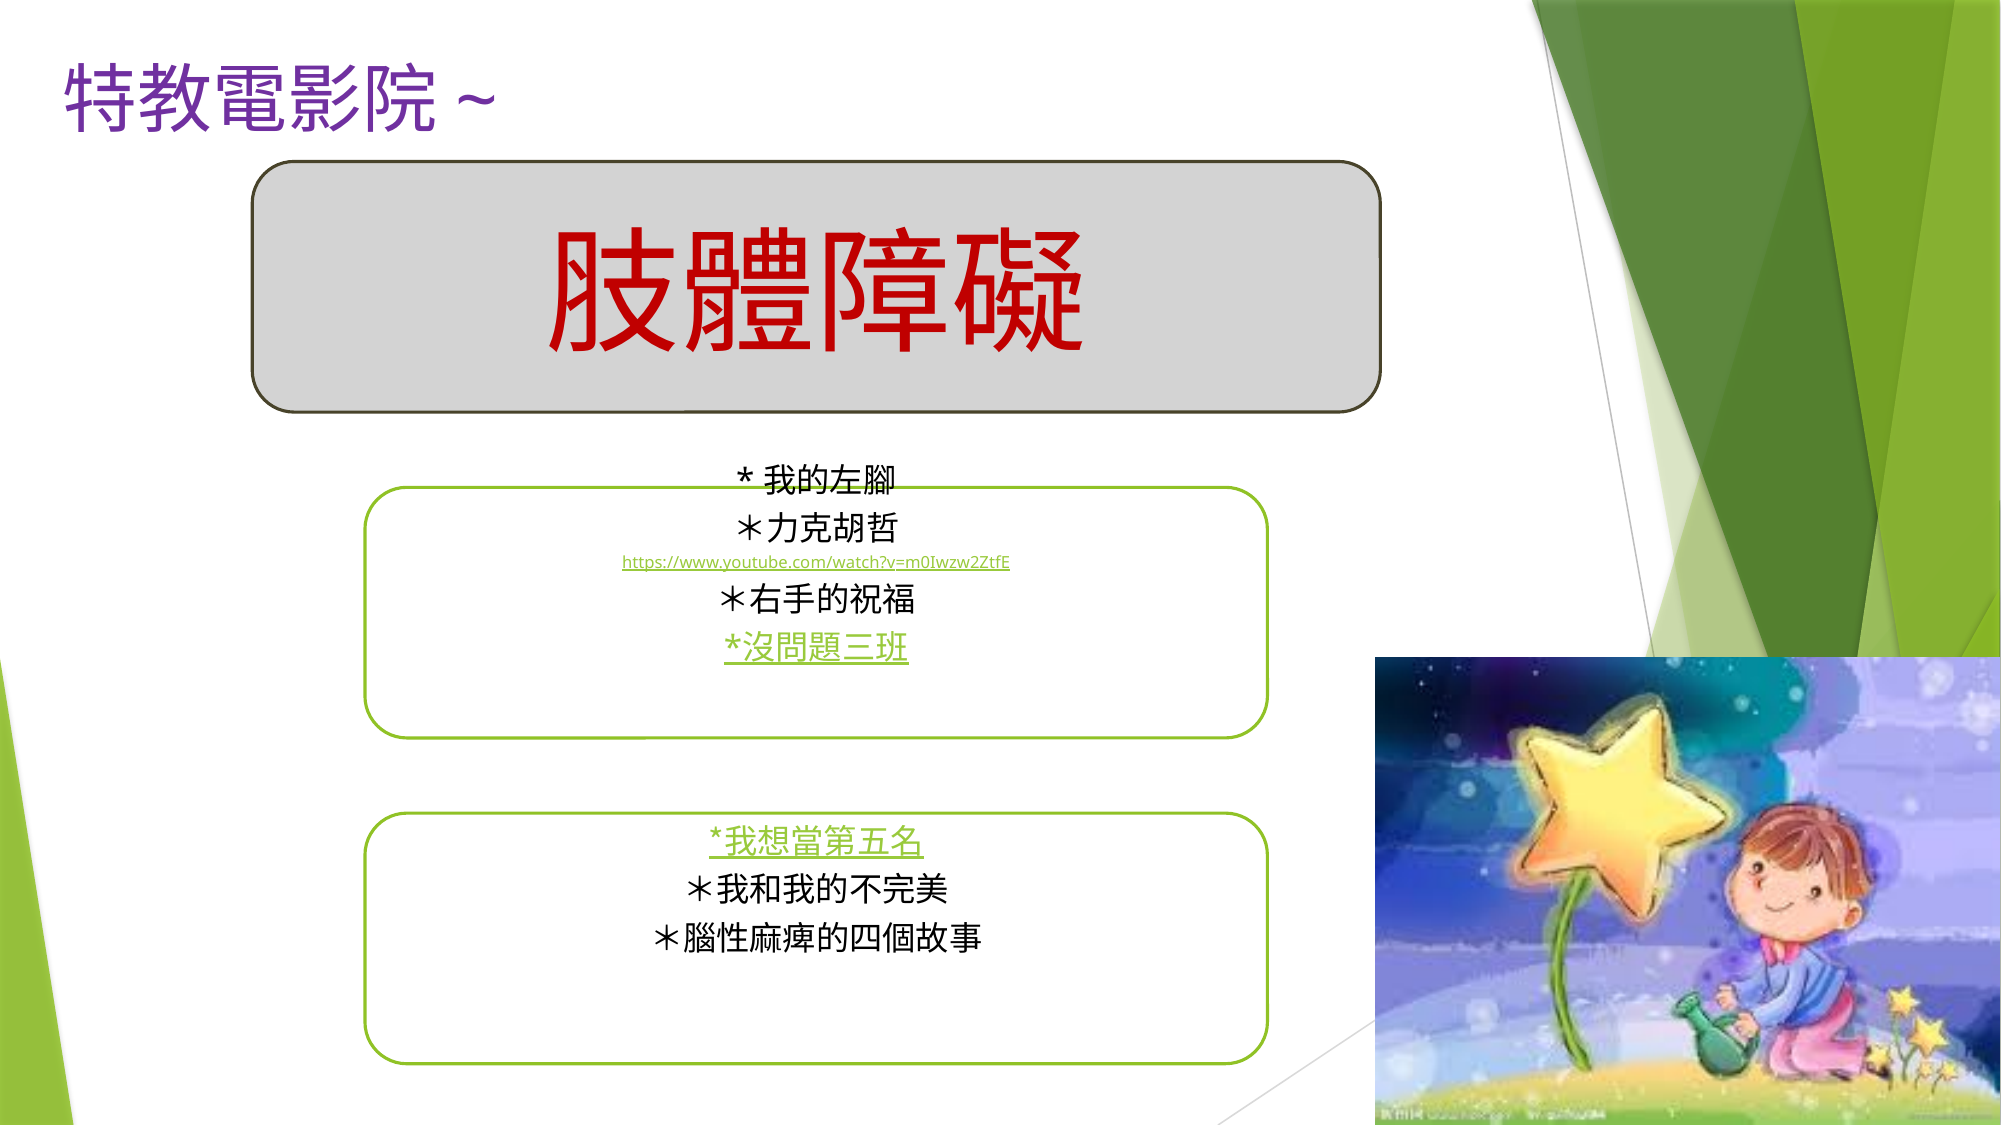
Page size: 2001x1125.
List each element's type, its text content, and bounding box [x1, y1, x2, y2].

title 特教電影院~ [47, 43, 538, 162]
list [110, 160, 1522, 1065]
picture [1375, 656, 2000, 1125]
